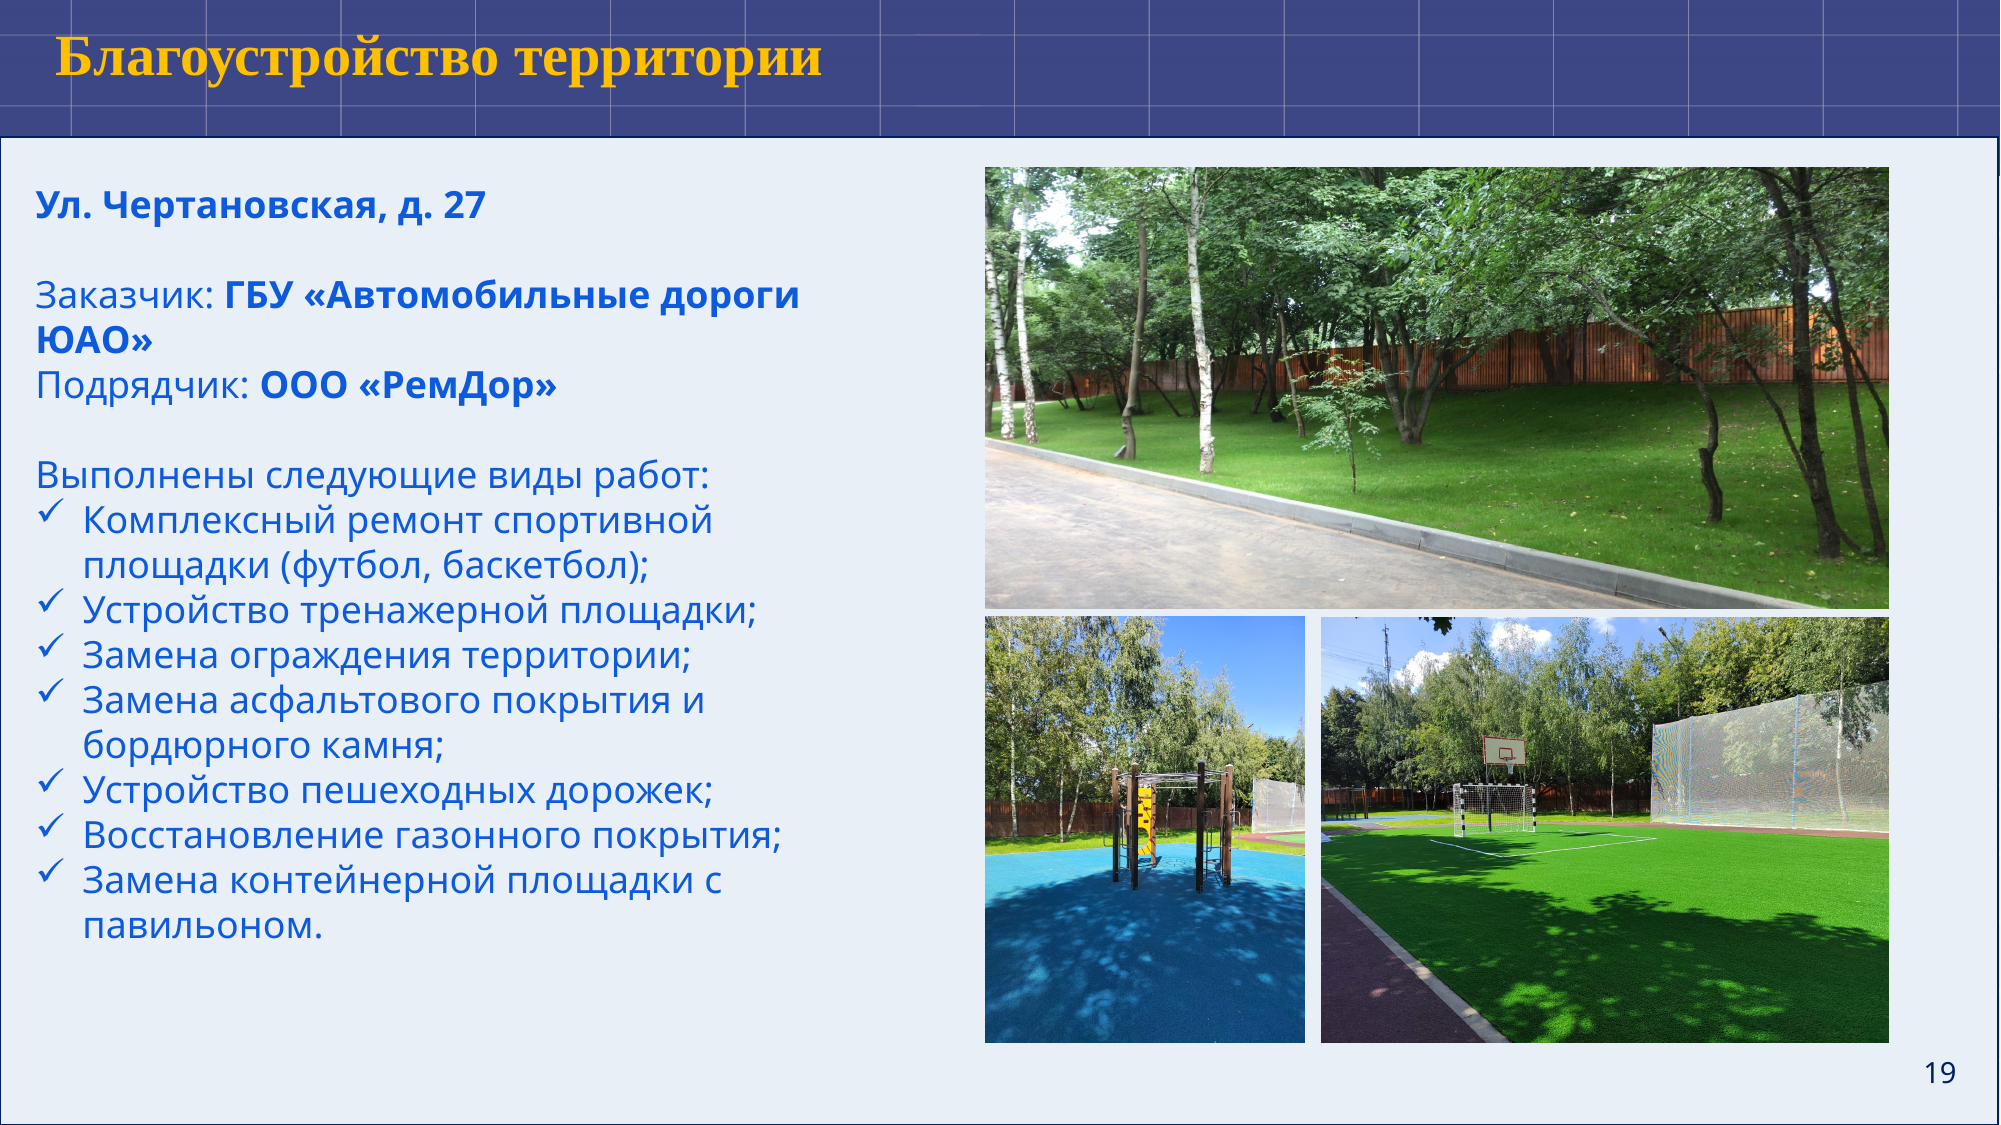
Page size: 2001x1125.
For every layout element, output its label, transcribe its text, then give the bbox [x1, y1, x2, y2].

text_box 19 [1908, 1046, 1972, 1097]
table_header [1, 176, 1997, 1124]
picture [985, 616, 1305, 1043]
text_box Ул. Чертановская, д. 27 Заказчик: ГБУ «Автомобильные дороги ЮАО» Подрядчик: ООО «РемДор» Выполнены следующие виды работ: Комплексный ремонт спортивной площадки (футбол, баскетбол); Устройство тренажерной площадки; Замена ограждения территории; Замена асфальтового покрытия и бордюрного камня; Устройство пешеходных дорожек; Восстановление газонного покрытия; Замена контейнерной площадки с павильоном. [20, 176, 876, 999]
picture [1321, 617, 1889, 1043]
picture [0, 0, 2001, 1125]
